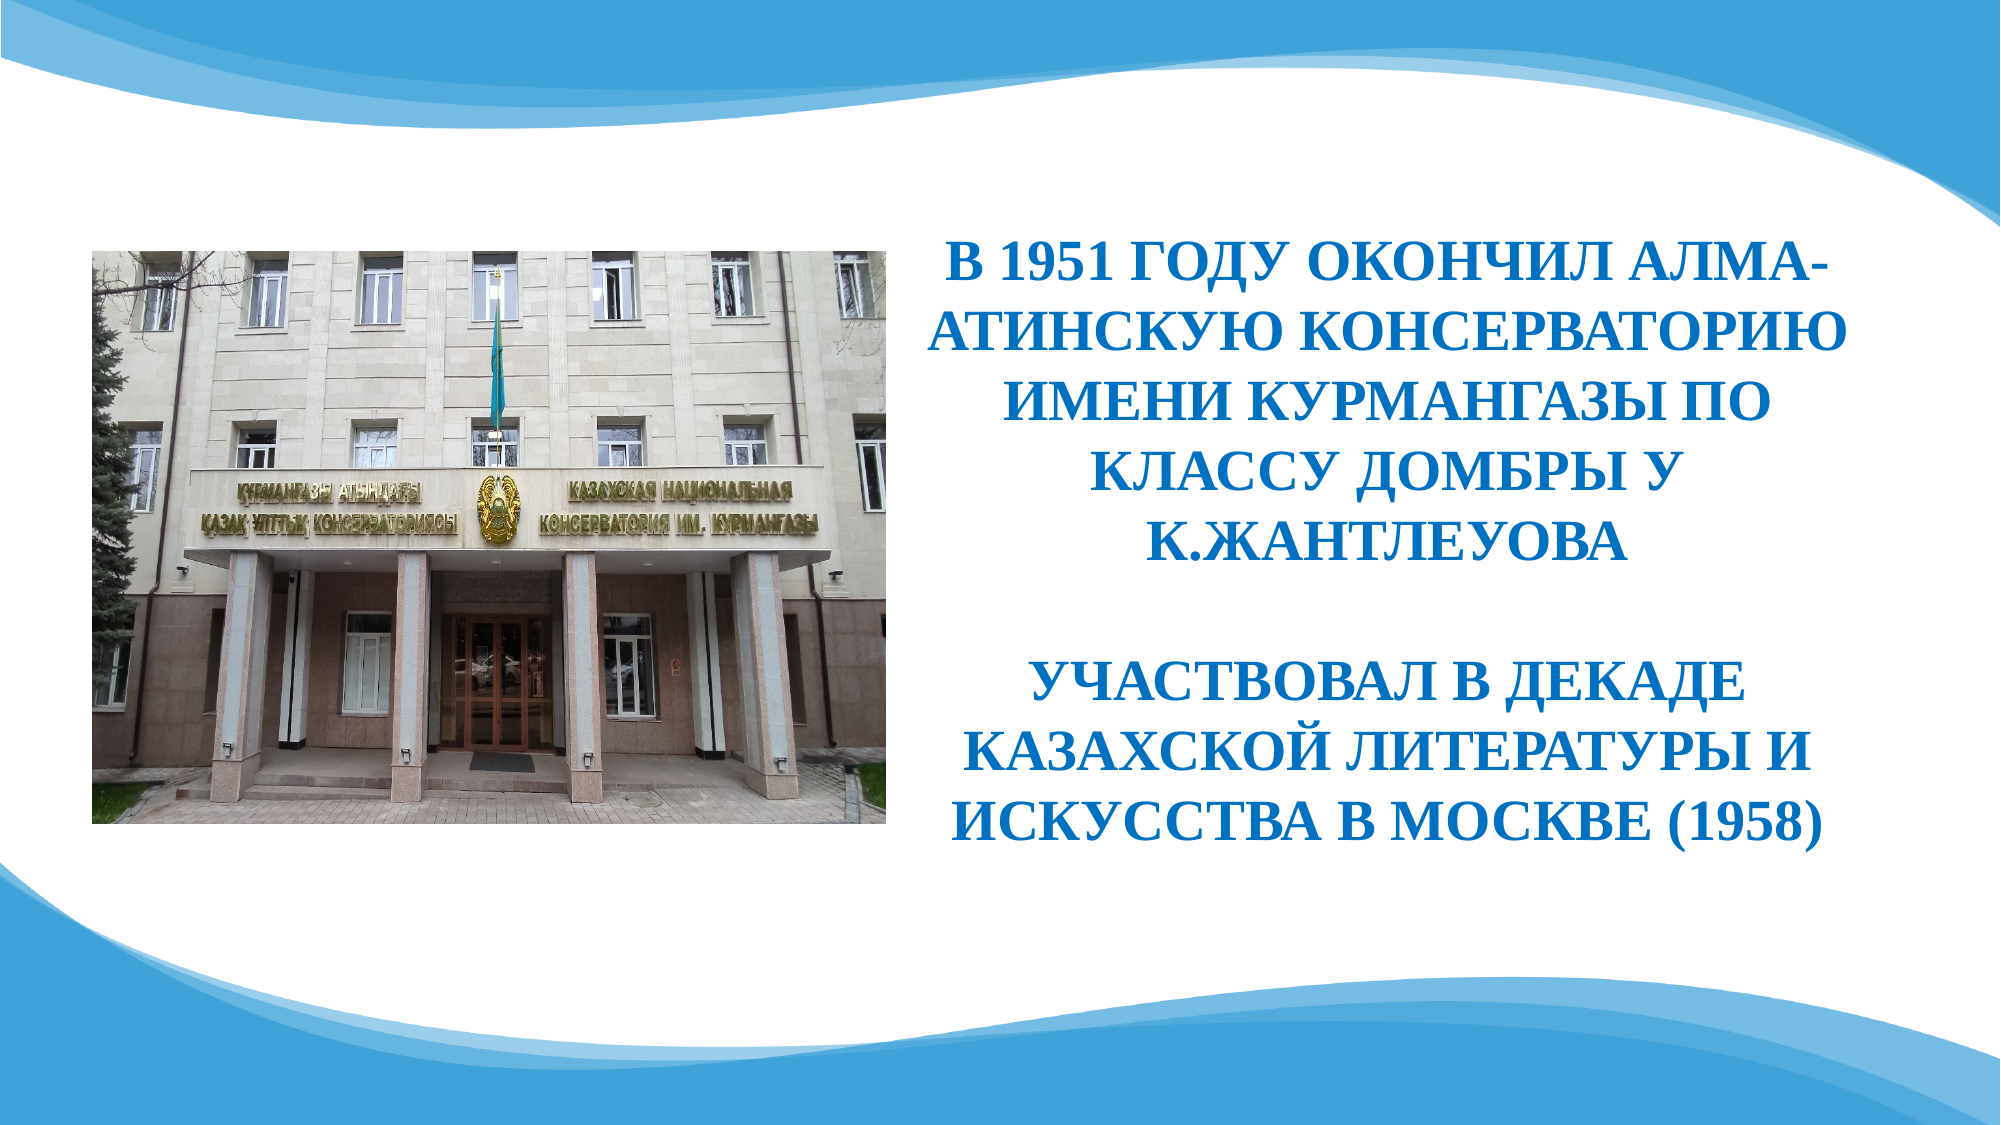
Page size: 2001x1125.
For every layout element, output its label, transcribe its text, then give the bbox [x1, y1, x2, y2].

picture [92, 251, 886, 824]
text_box В 1951 ГОДУ ОКОНЧИЛ АЛМА-АТИНСКУЮ КОНСЕРВАТОРИЮ ИМЕНИ КУРМАНГАЗЫ ПО КЛАССУ ДОМБРЫ У К.ЖАНТЛЕУОВА УЧАСТВОВАЛ В ДЕКАДЕ КАЗАХСКОЙ ЛИТЕРАТУРЫ И ИСКУССТВА В МОСКВЕ (1958) [910, 227, 1866, 864]
picture [0, 0, 2000, 227]
picture [0, 863, 2000, 1125]
